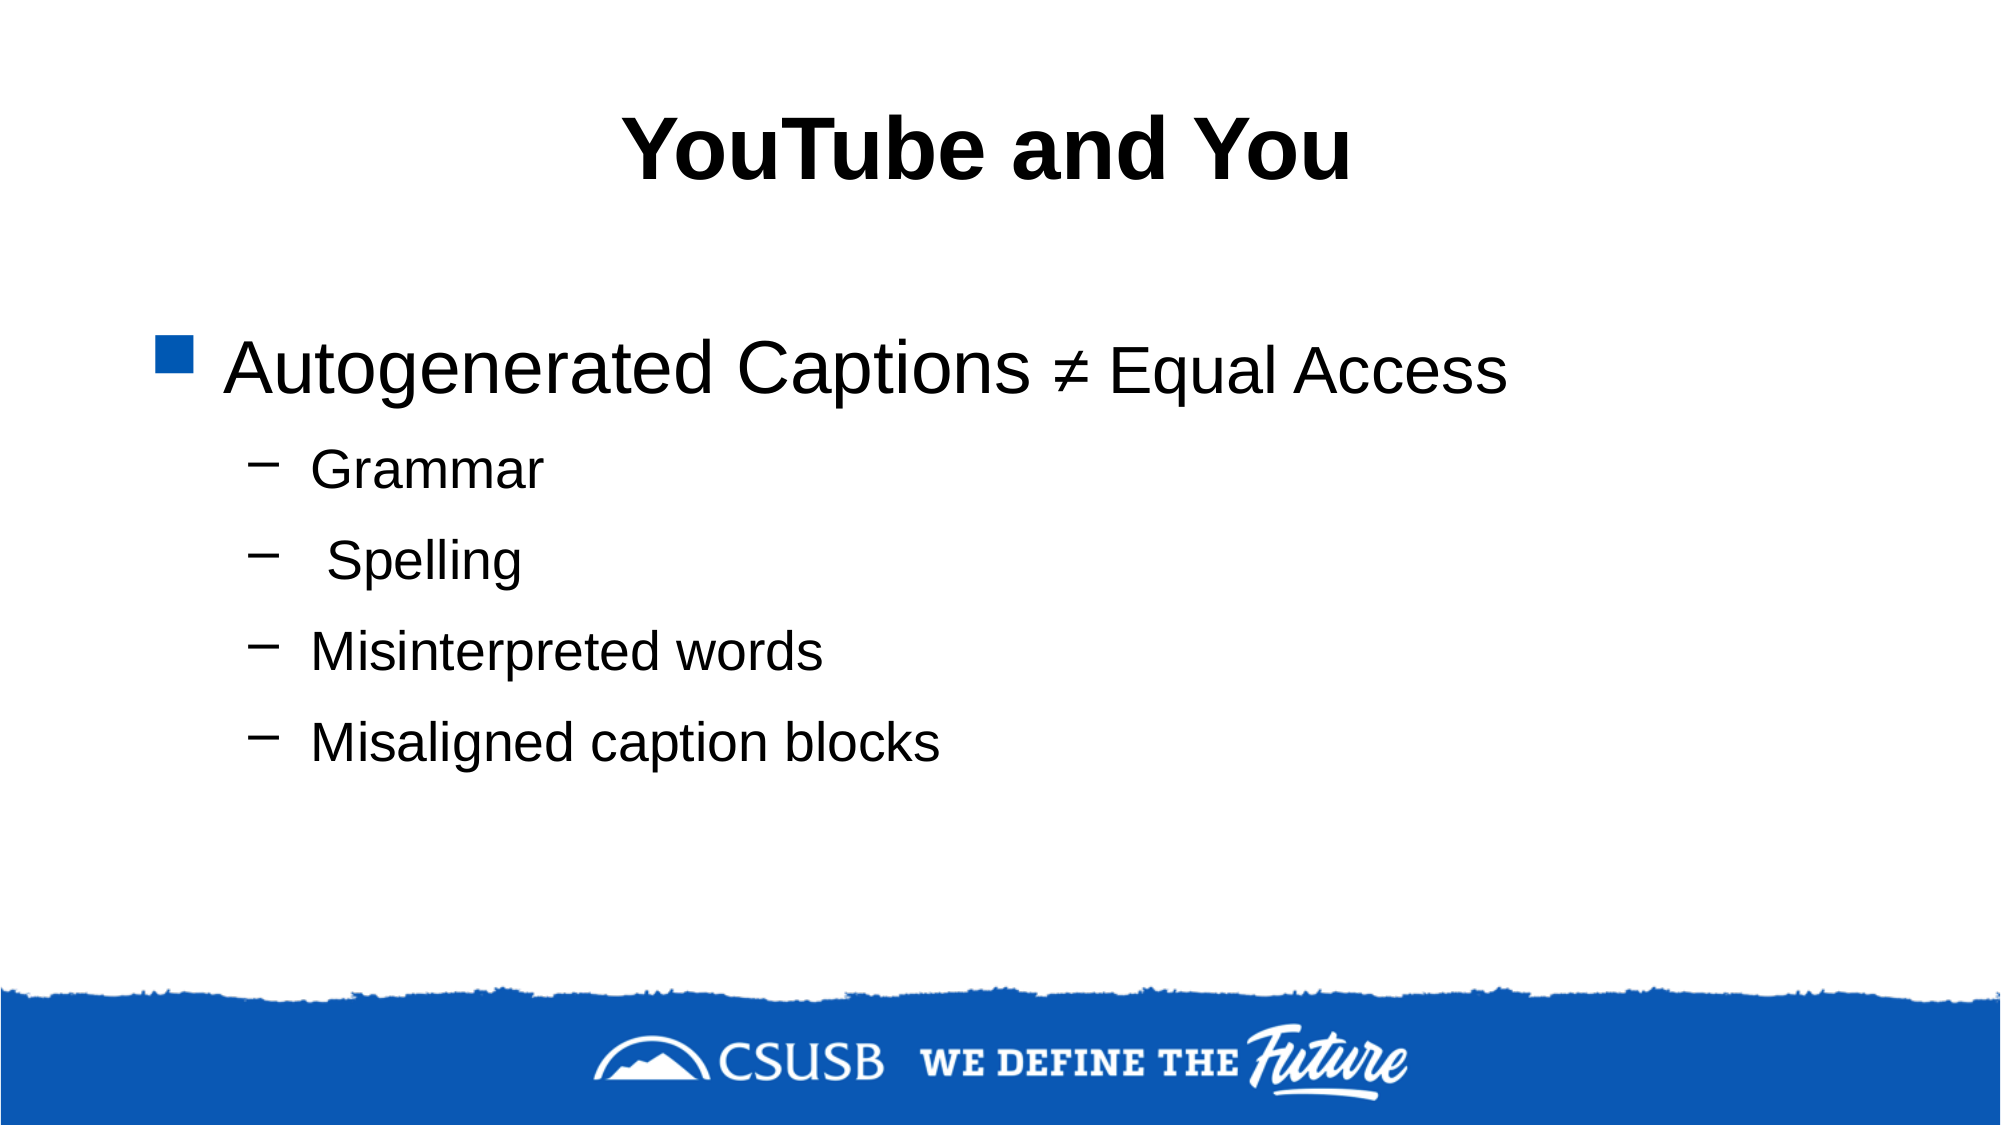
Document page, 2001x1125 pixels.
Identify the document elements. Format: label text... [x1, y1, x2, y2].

list Autogenerated Captions ≠ Equal Access Grammar Spelling Misinterpreted words Misaligned caption blocks [133, 274, 1851, 939]
picture [0, 963, 2001, 1125]
title YouTube and You [149, 49, 1851, 238]
